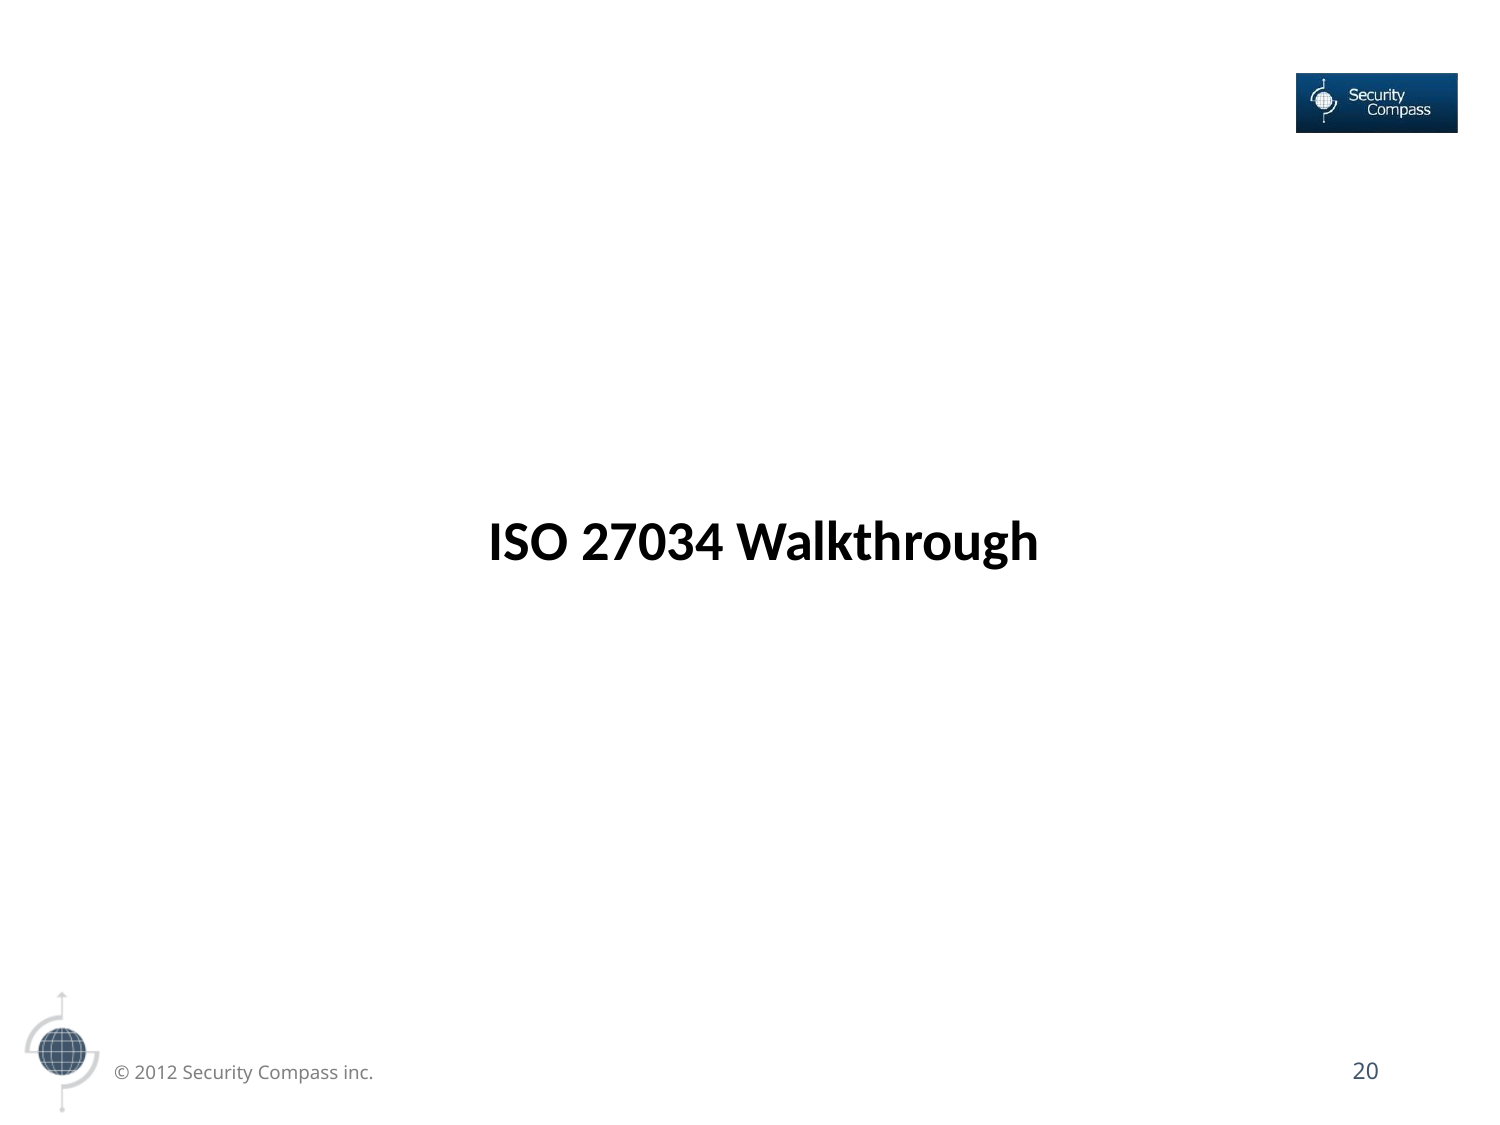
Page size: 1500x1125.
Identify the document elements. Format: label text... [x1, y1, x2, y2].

picture [14, 986, 116, 1121]
picture [1296, 73, 1458, 133]
title ISO 27034 Walkthrough [93, 496, 1436, 580]
